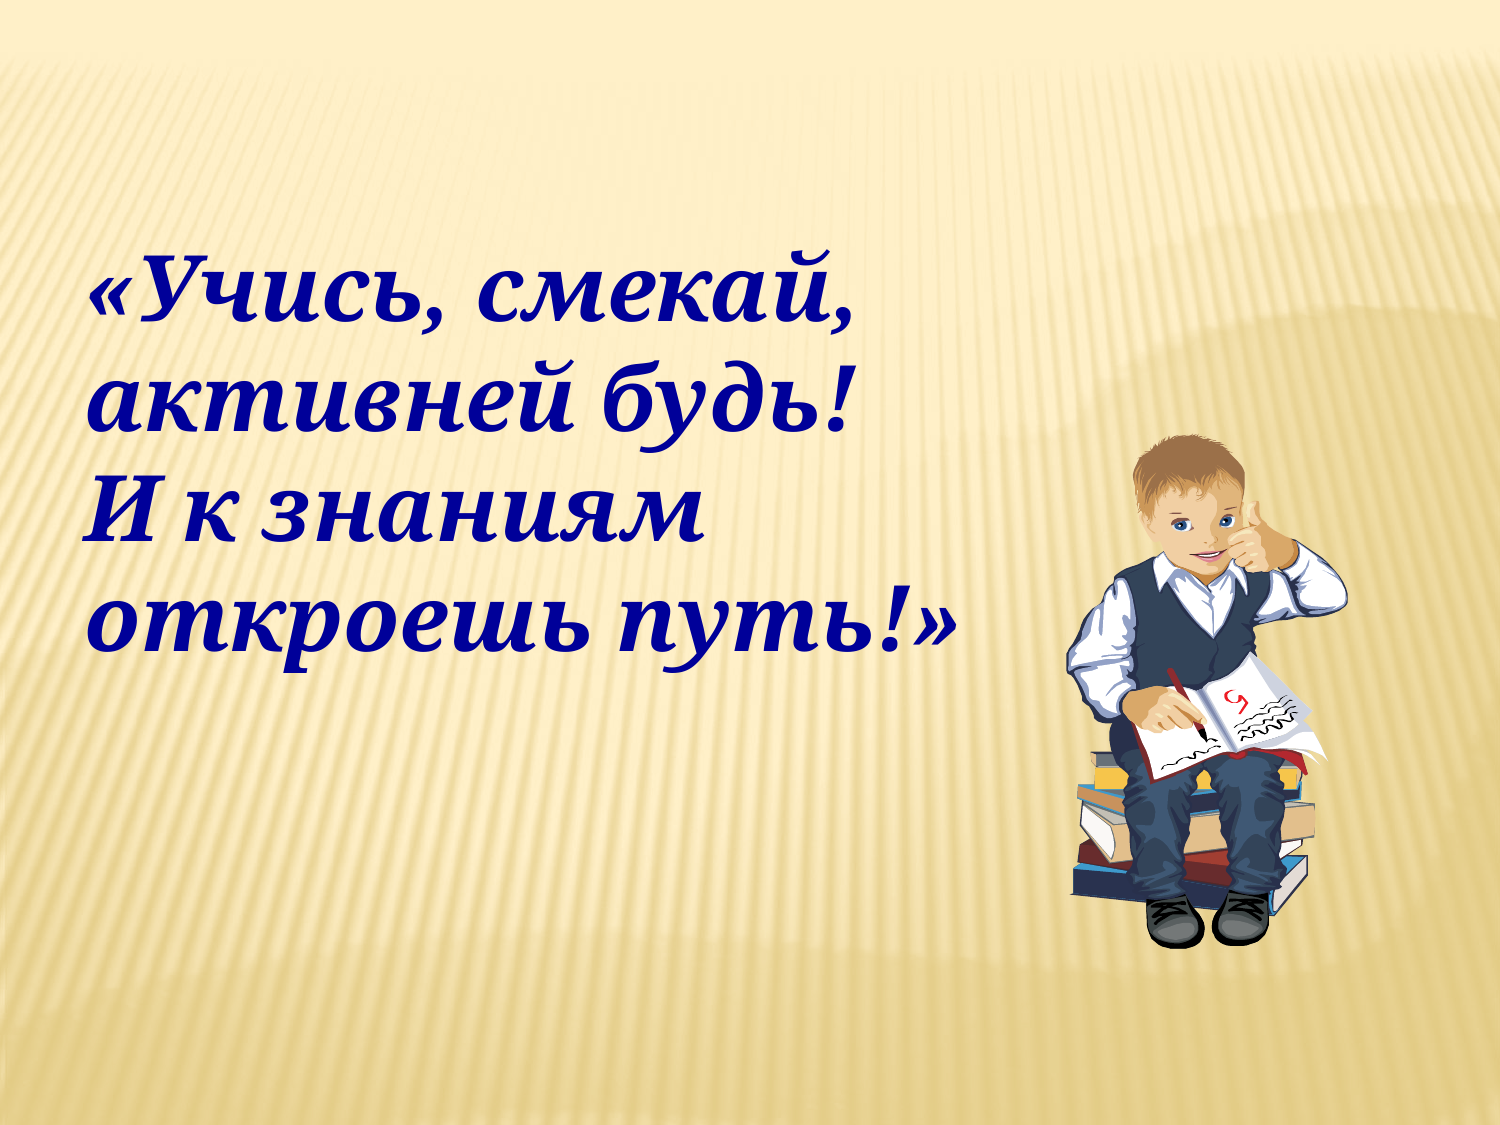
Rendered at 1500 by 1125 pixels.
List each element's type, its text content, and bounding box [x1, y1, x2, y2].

text_box «Учись, смекай, активней будь! И к знаниям откроешь путь!» [70, 222, 1004, 677]
picture [1066, 433, 1348, 950]
